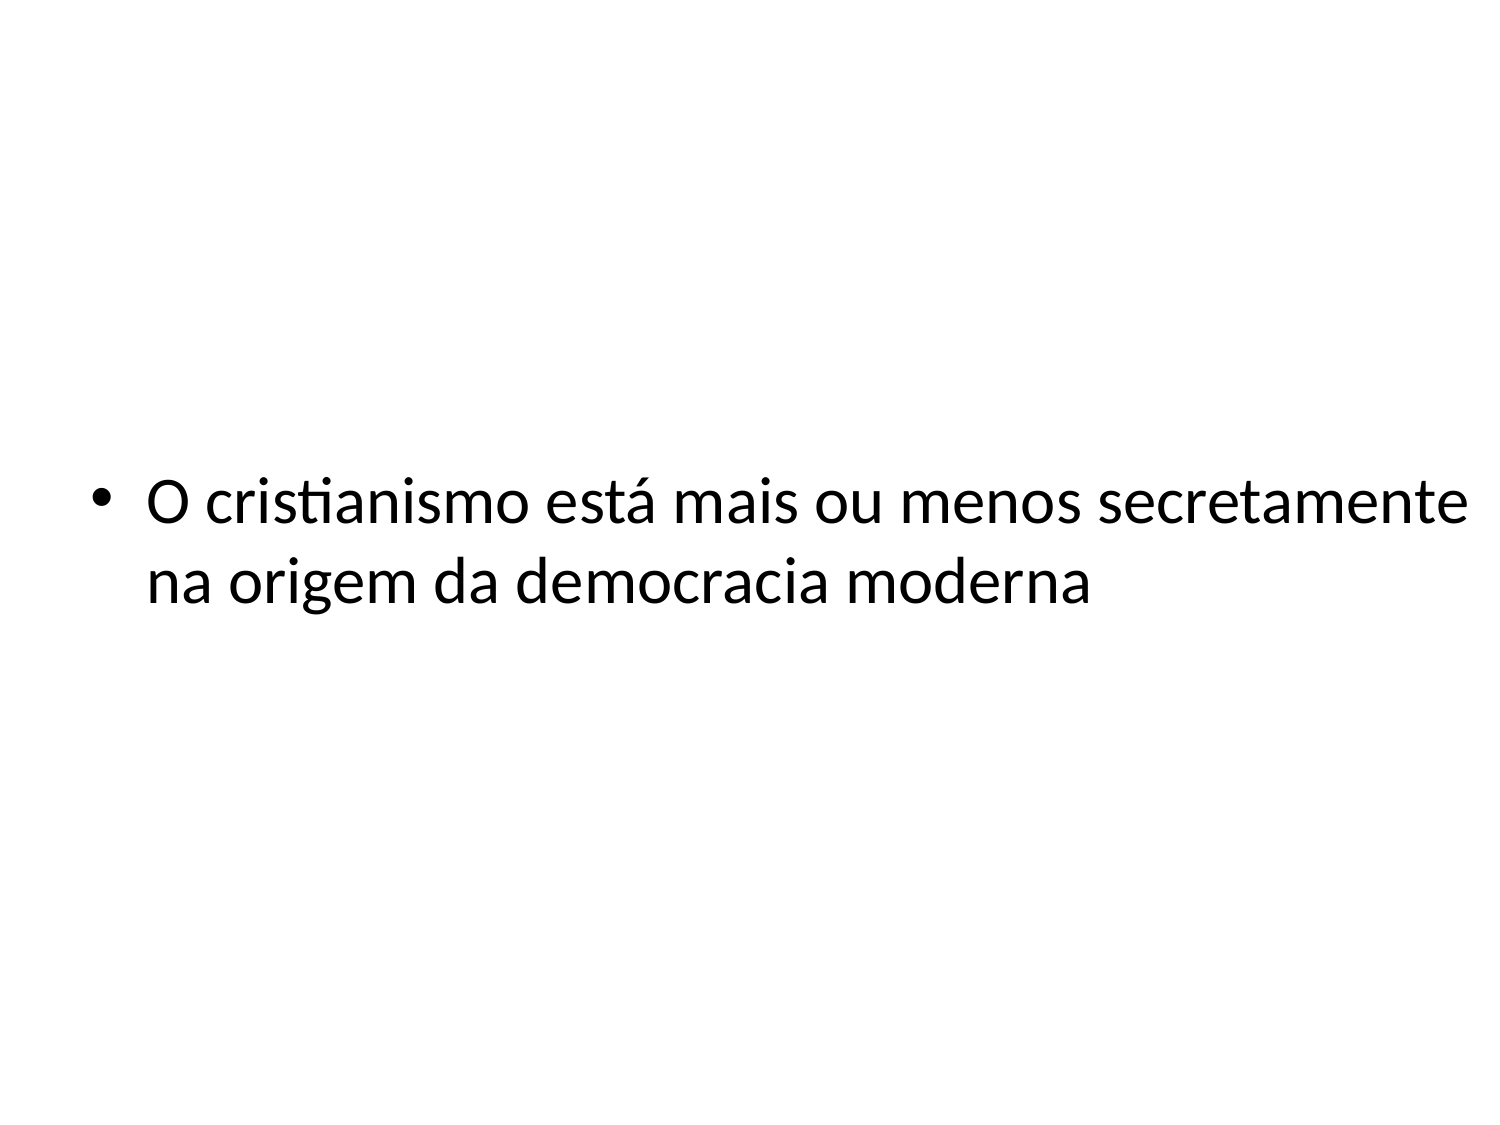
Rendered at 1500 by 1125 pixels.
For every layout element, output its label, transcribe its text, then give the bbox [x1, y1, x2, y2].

list O cristianismo está mais ou menos secretamente na origem da democracia moderna [75, 262, 1500, 1005]
